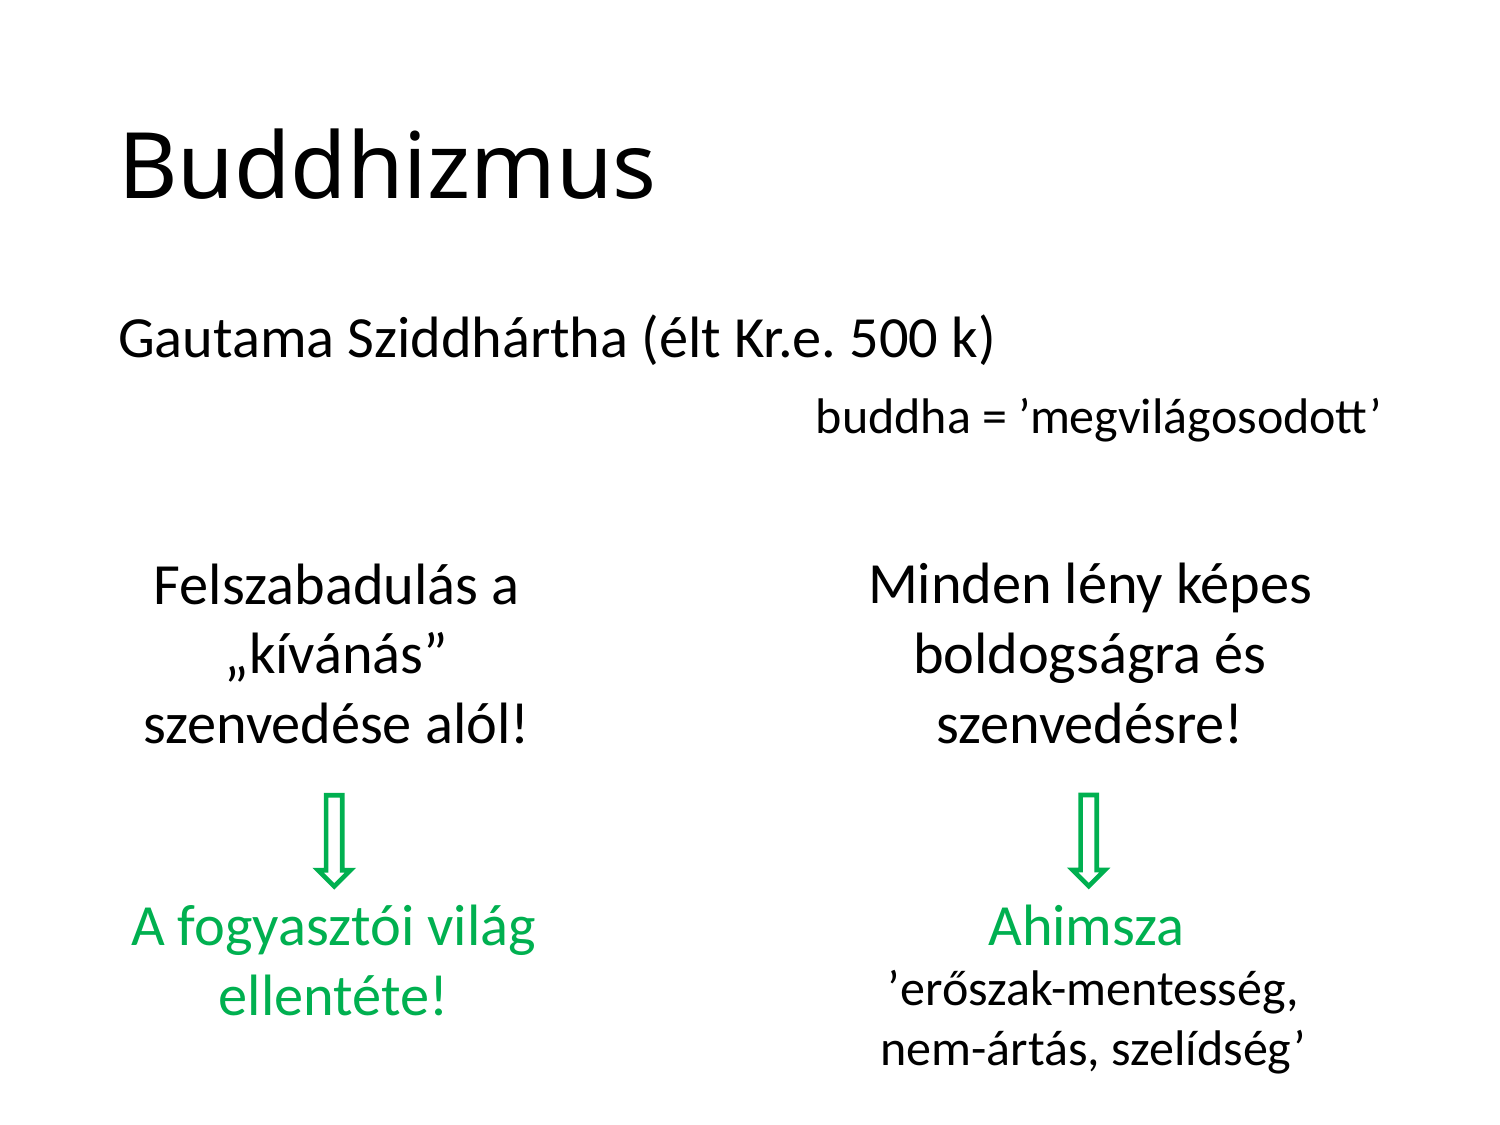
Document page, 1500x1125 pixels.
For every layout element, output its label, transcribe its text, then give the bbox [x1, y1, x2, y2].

text_box ’erőszak-mentesség, nem-ártás, szelídség’ [835, 948, 1352, 1084]
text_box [965, 794, 1208, 966]
list Gautama Sziddhártha (élt Kr.e. 500 k) buddha = ’megvilágosodott’ [103, 299, 1397, 1014]
text_box Minden lény képes boldogságra és szenvedésre! [840, 538, 1341, 763]
text_box Felszabadulás a „kívánás” szenvedése alól! [106, 538, 567, 763]
title Buddhizmus [103, 59, 1397, 278]
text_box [106, 795, 561, 1037]
